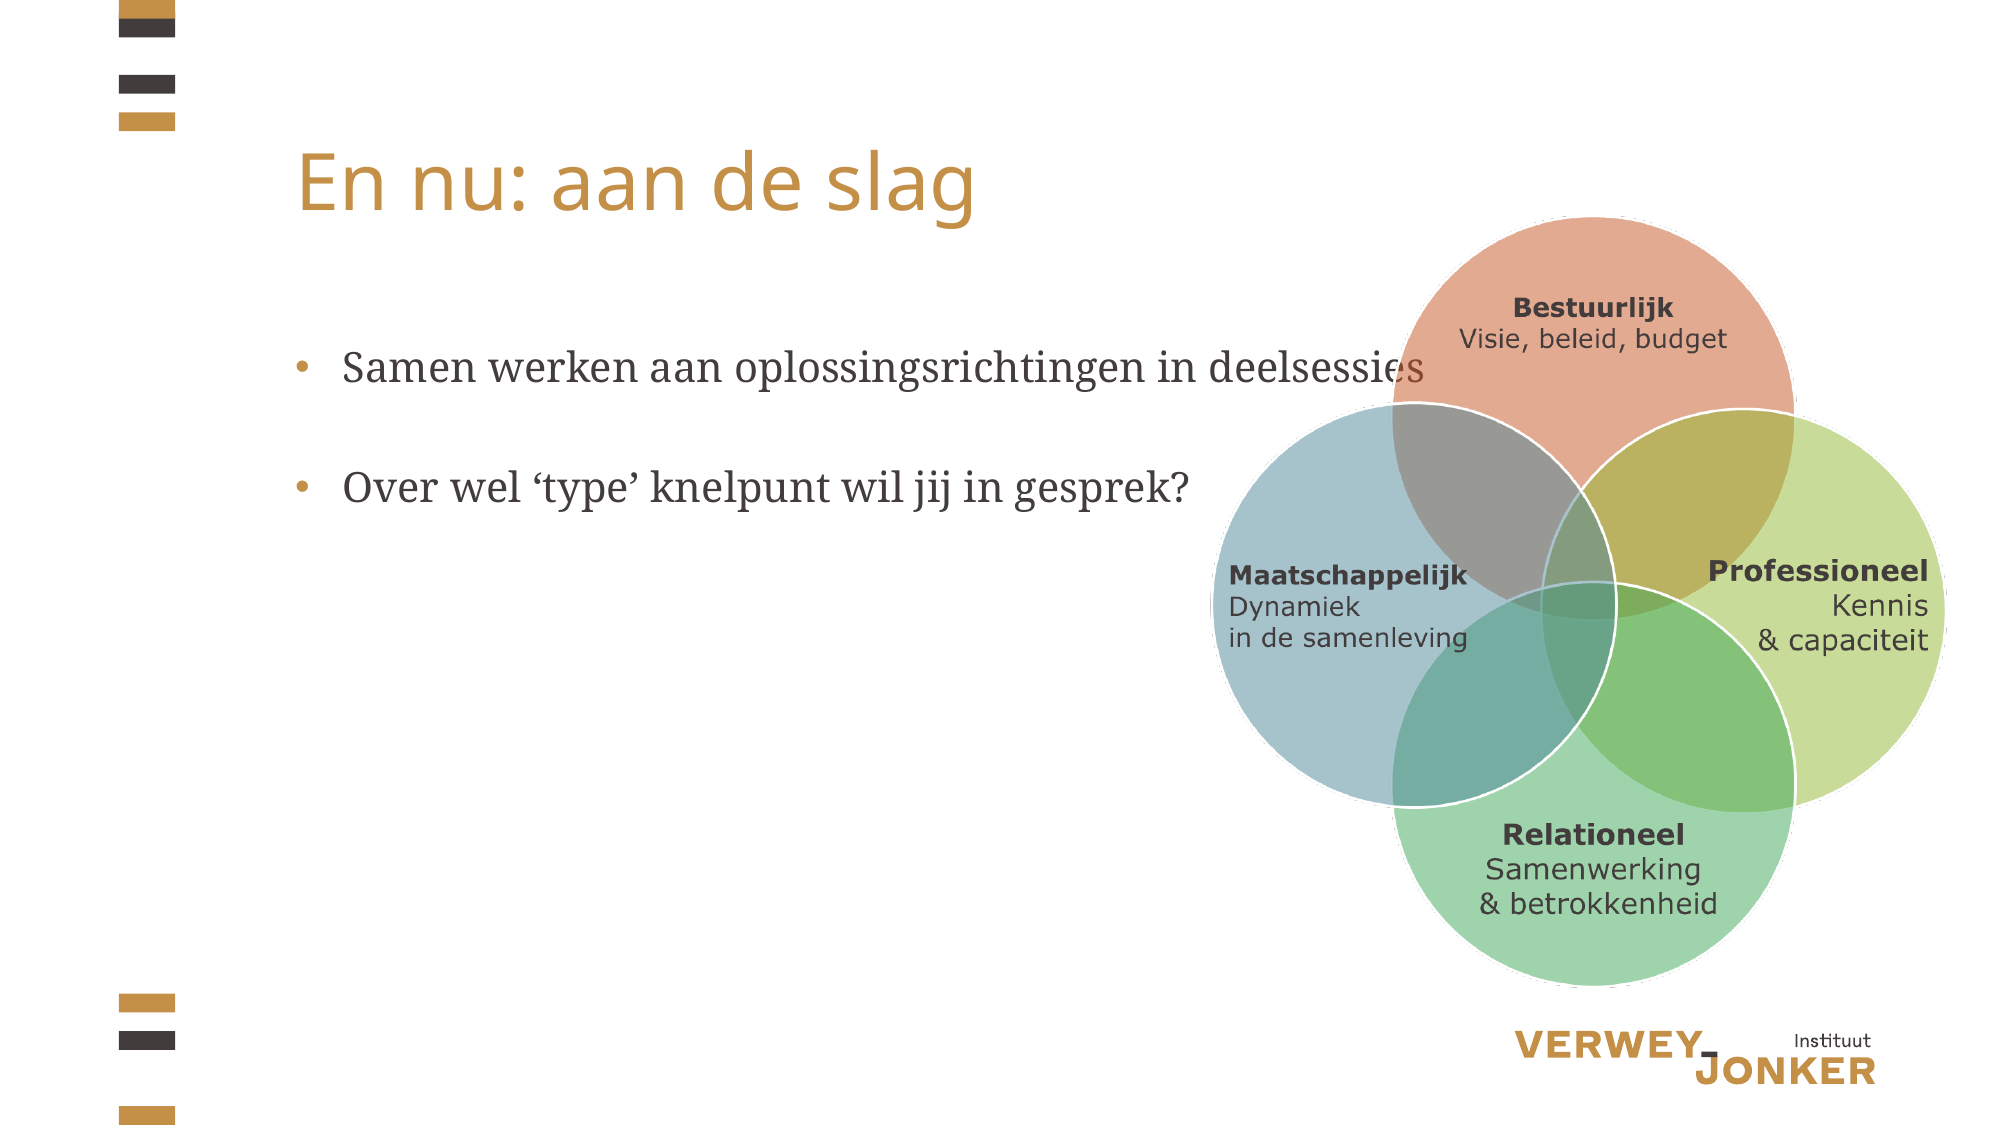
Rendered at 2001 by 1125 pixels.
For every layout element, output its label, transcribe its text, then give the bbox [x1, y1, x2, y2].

picture [943, 214, 2000, 994]
title En nu: aan de slag [295, 131, 1876, 319]
list Samen werken aan oplossingsrichtingen in deelsessies Over wel ‘type’ knelpunt wil jij in gesprek? [295, 330, 938, 951]
